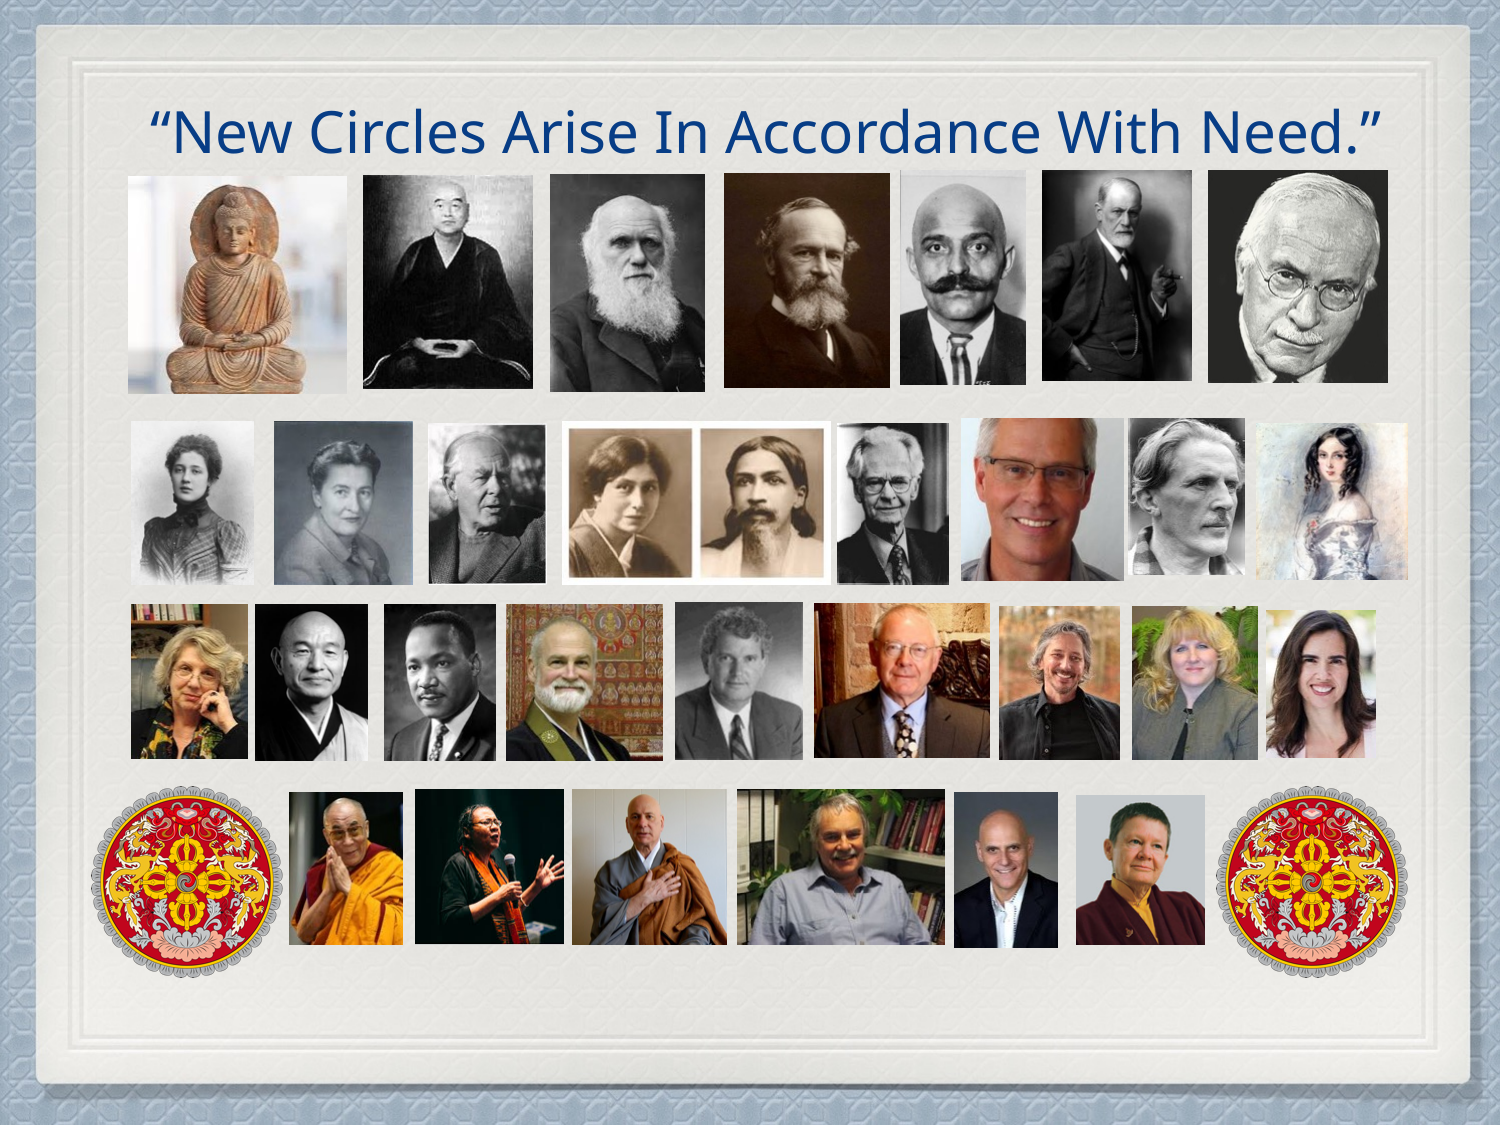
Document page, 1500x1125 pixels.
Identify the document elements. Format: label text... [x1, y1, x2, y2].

picture [0, 0, 1500, 1125]
text_box “New Circles Arise In Accordance With Need.” [144, 20, 1461, 243]
